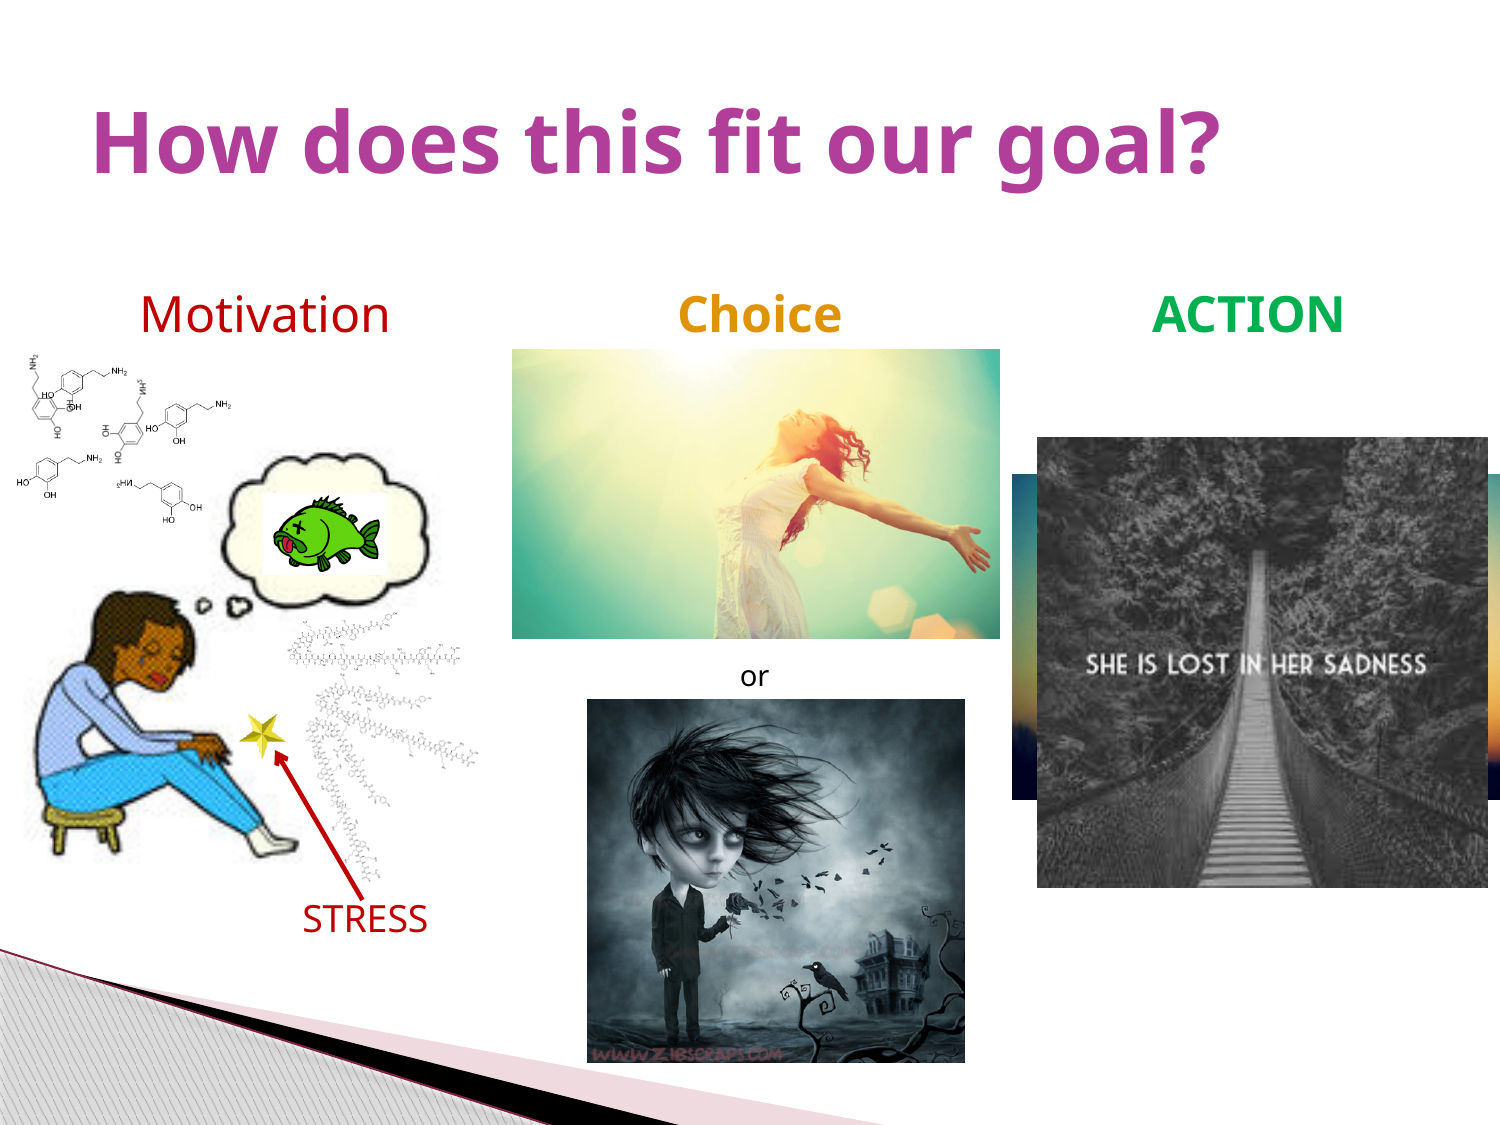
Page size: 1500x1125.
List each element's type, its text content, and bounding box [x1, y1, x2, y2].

picture [512, 349, 1001, 640]
picture [587, 699, 965, 1063]
text_box Choice [662, 274, 875, 349]
text_box ACTION [1137, 274, 1400, 350]
picture [0, 351, 490, 888]
text_box or [724, 651, 813, 699]
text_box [274, 749, 363, 901]
picture [1011, 437, 1500, 888]
title How does this fit our goal? [75, 45, 1425, 233]
text_box STRESS [287, 897, 463, 948]
text_box Motivation [124, 274, 438, 350]
